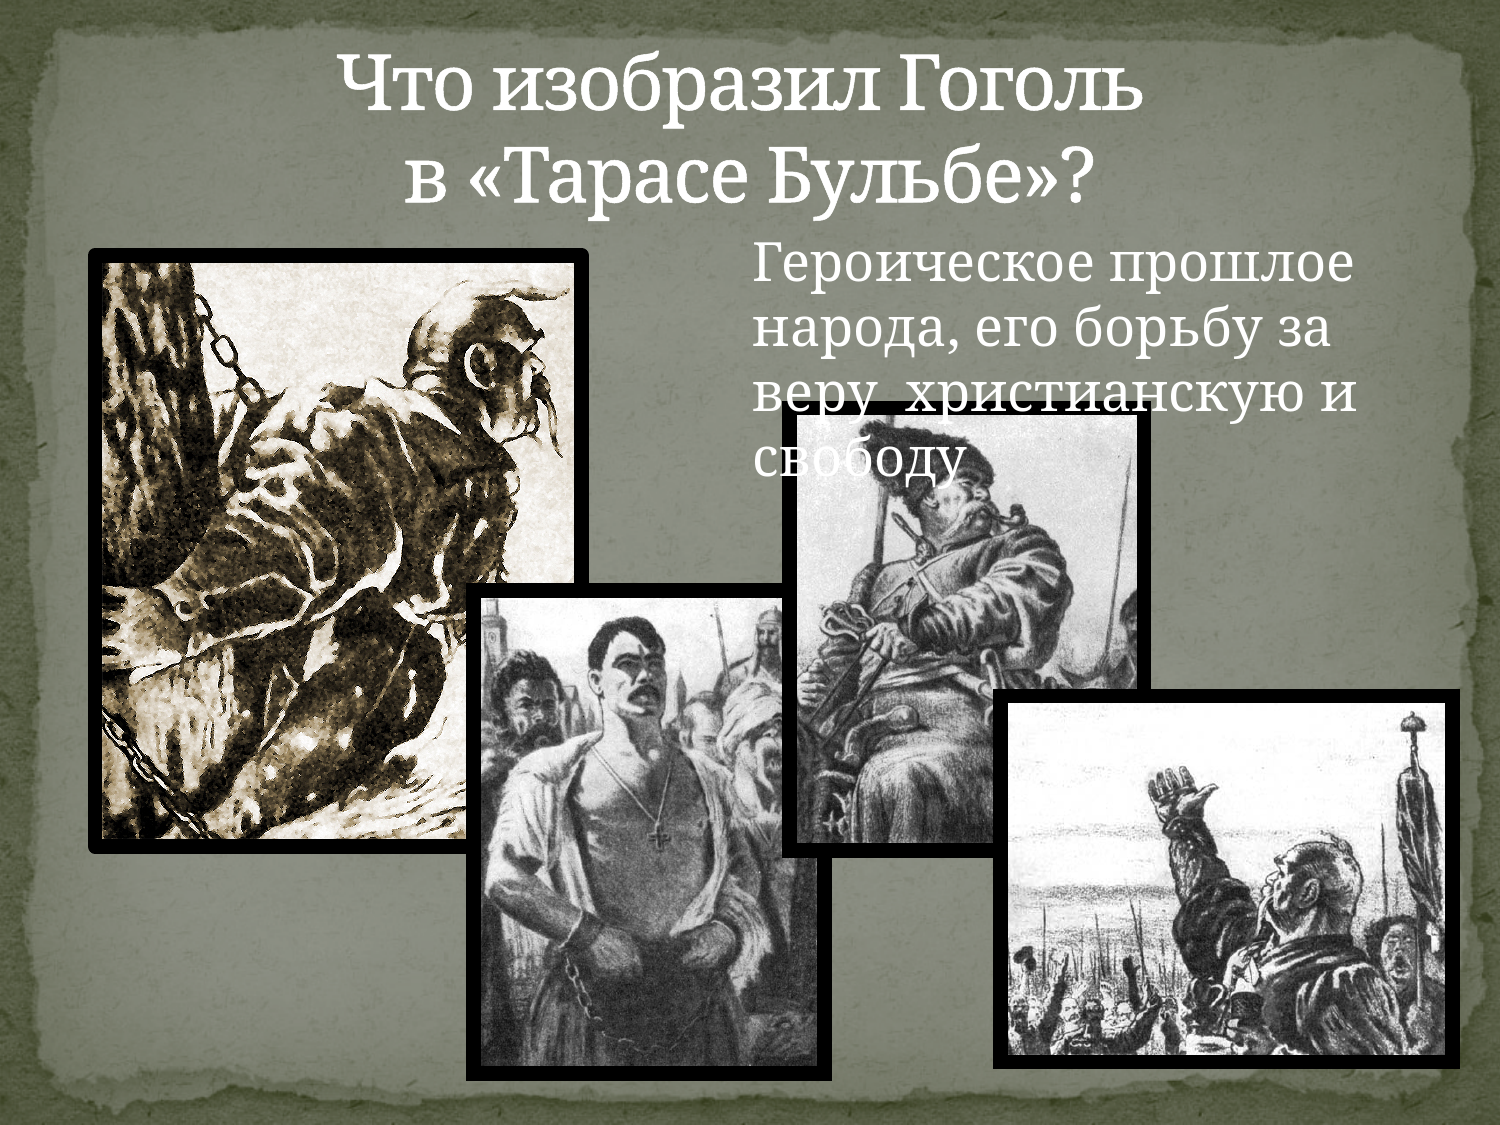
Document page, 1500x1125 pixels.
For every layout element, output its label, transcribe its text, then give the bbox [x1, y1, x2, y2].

text_box Героическое прошлое народа, его борьбу за веру христианскую и свободу [738, 219, 1445, 495]
picture [102, 262, 1447, 1067]
title Что изобразил Гоголь в «Тарасе Бульбе»? [74, 24, 1425, 225]
